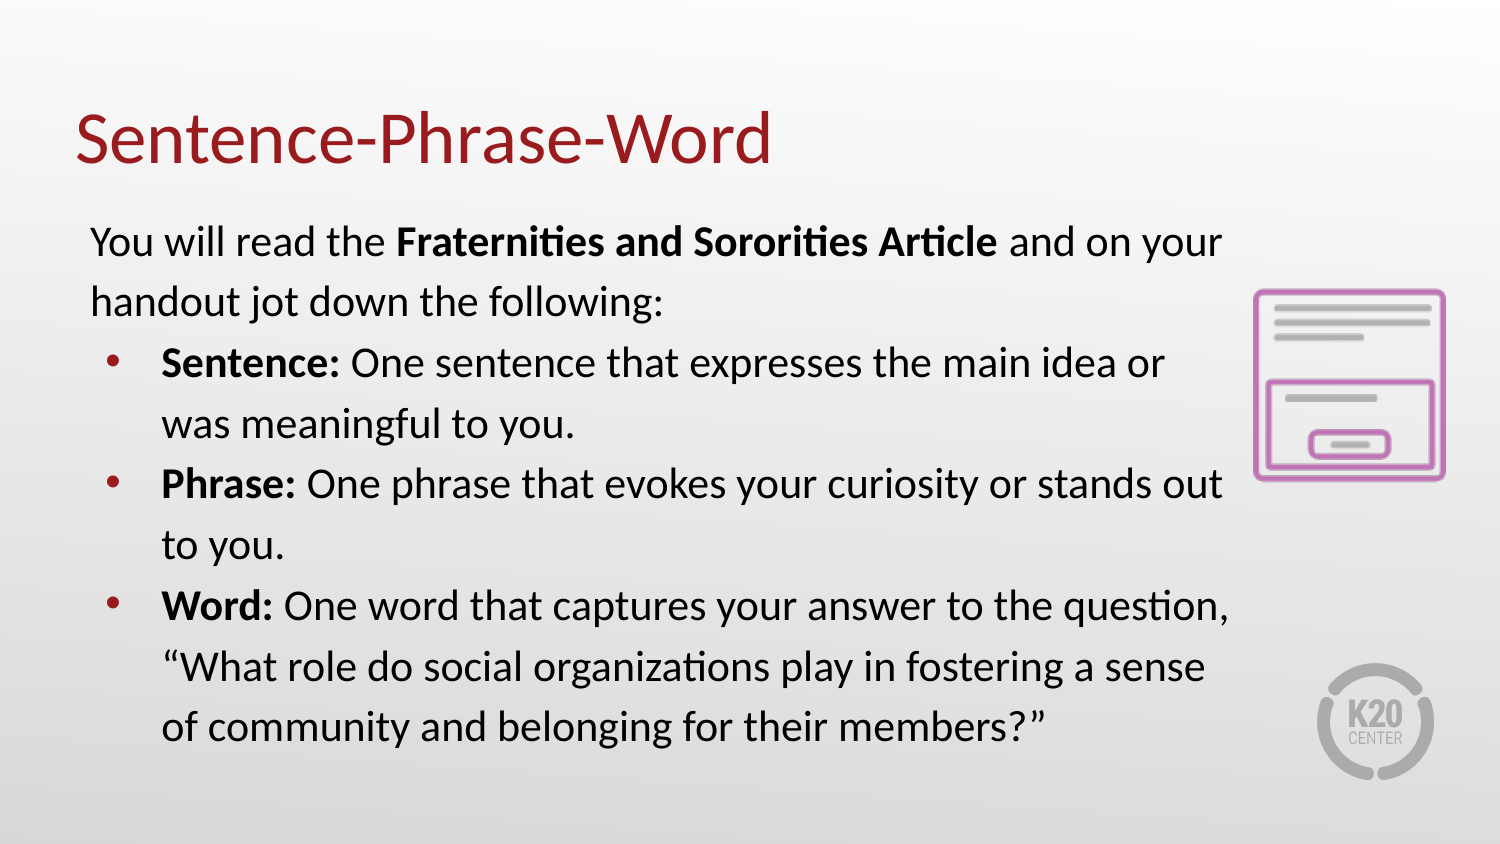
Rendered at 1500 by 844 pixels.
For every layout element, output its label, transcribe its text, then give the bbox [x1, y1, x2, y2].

title Sentence-Phrase-Word [75, 37, 1425, 179]
list You will read the Fraternities and Sororities Article and on your handout jot down the following: Sentence: One sentence that expresses the main idea or was meaningful to you. Phrase: One phrase that evokes your curiosity or stands out to you. Word: One word that captures your answer to the question, “What role do social organizations play in fostering a sense of community and belonging for their members?” [75, 189, 1252, 784]
picture [1300, 646, 1451, 797]
picture [1251, 286, 1451, 486]
